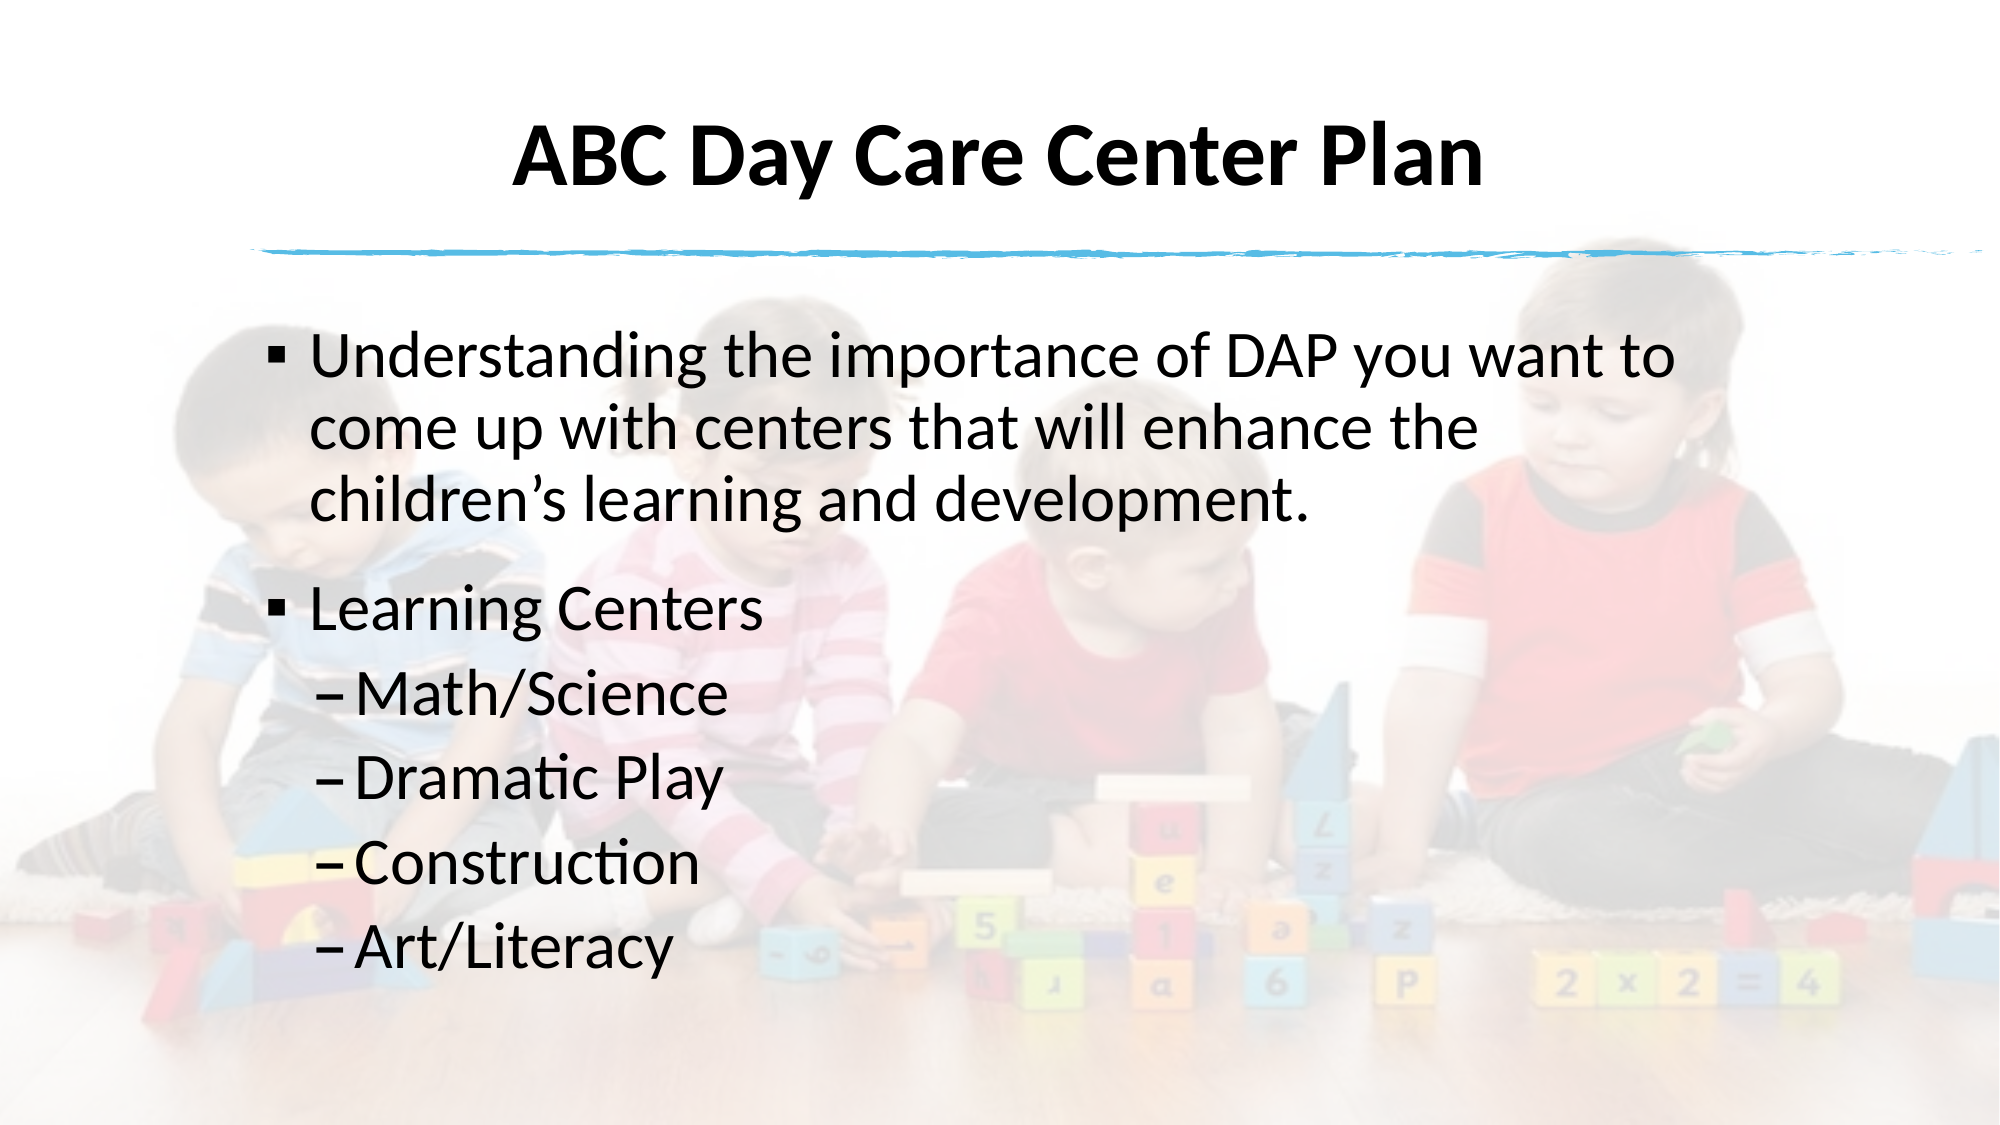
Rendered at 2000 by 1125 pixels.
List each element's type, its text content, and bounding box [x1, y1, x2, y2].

list Understanding the importance of DAP you want to come up with centers that will enhance the children’s learning and development. Learning Centers Math/Science Dramatic Play Construction Art/Literacy [249, 312, 1750, 1013]
title ABC Day Care Center Plan [249, 45, 1750, 213]
